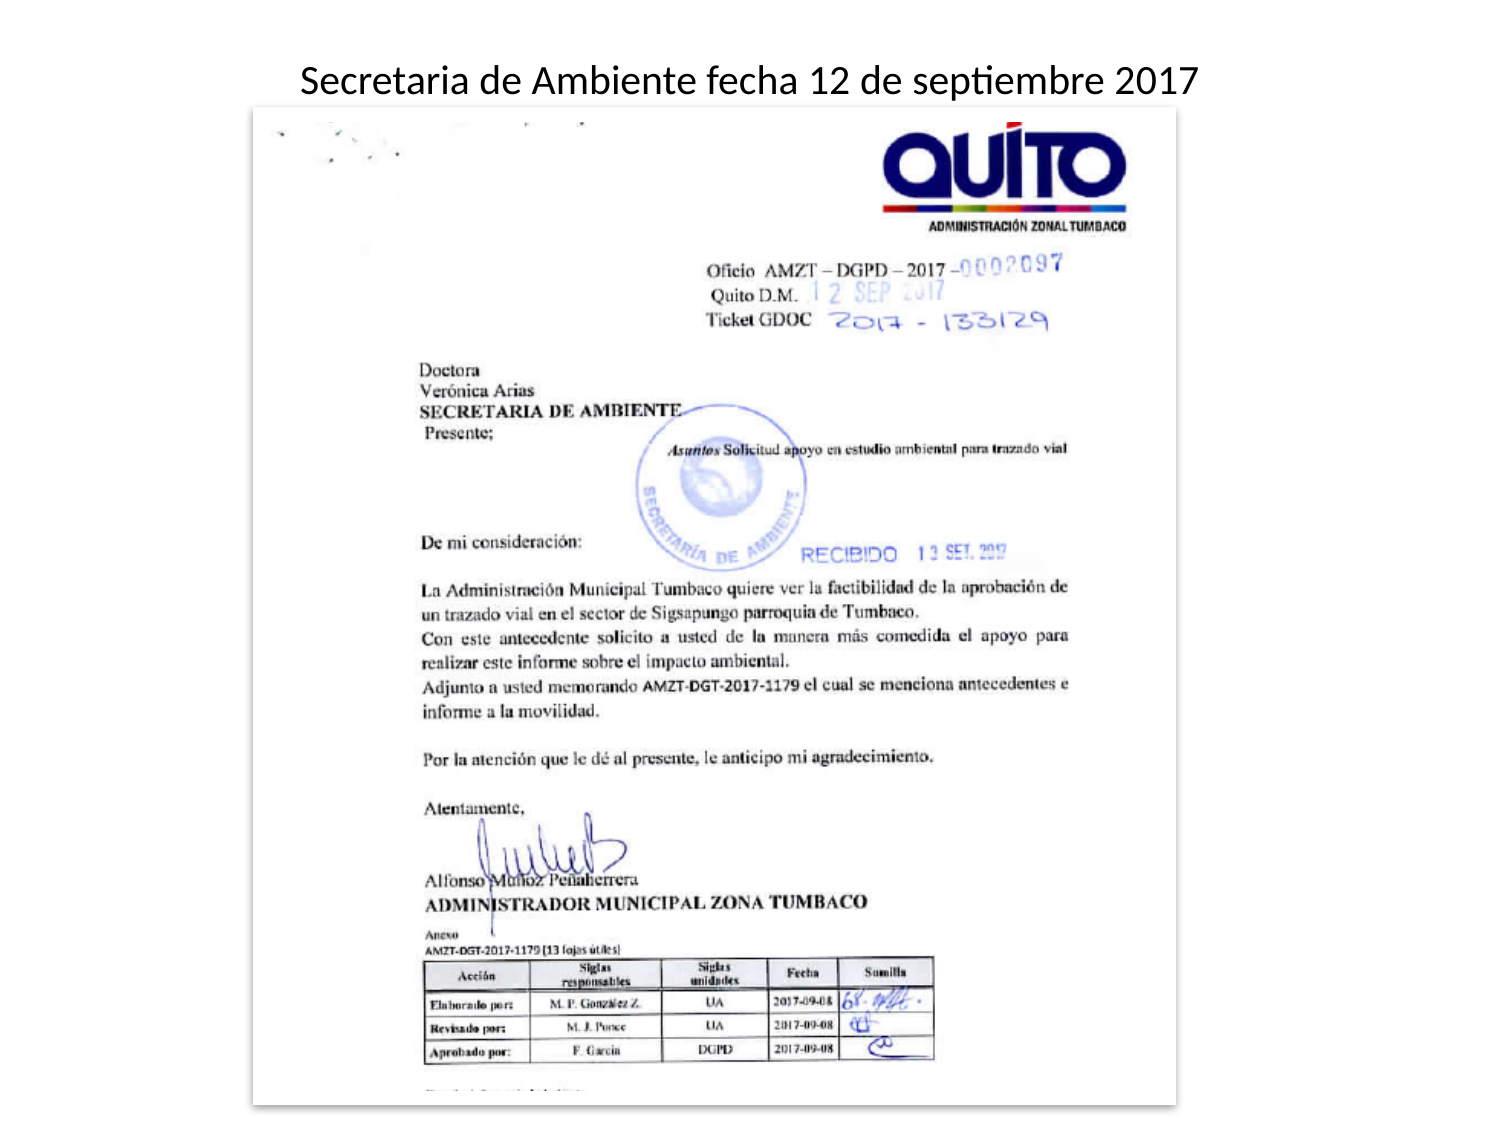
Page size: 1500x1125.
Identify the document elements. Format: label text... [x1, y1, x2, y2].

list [266, 121, 1163, 1091]
title Secretaria de Ambiente fecha 12 de septiembre 2017 [75, 45, 1425, 233]
